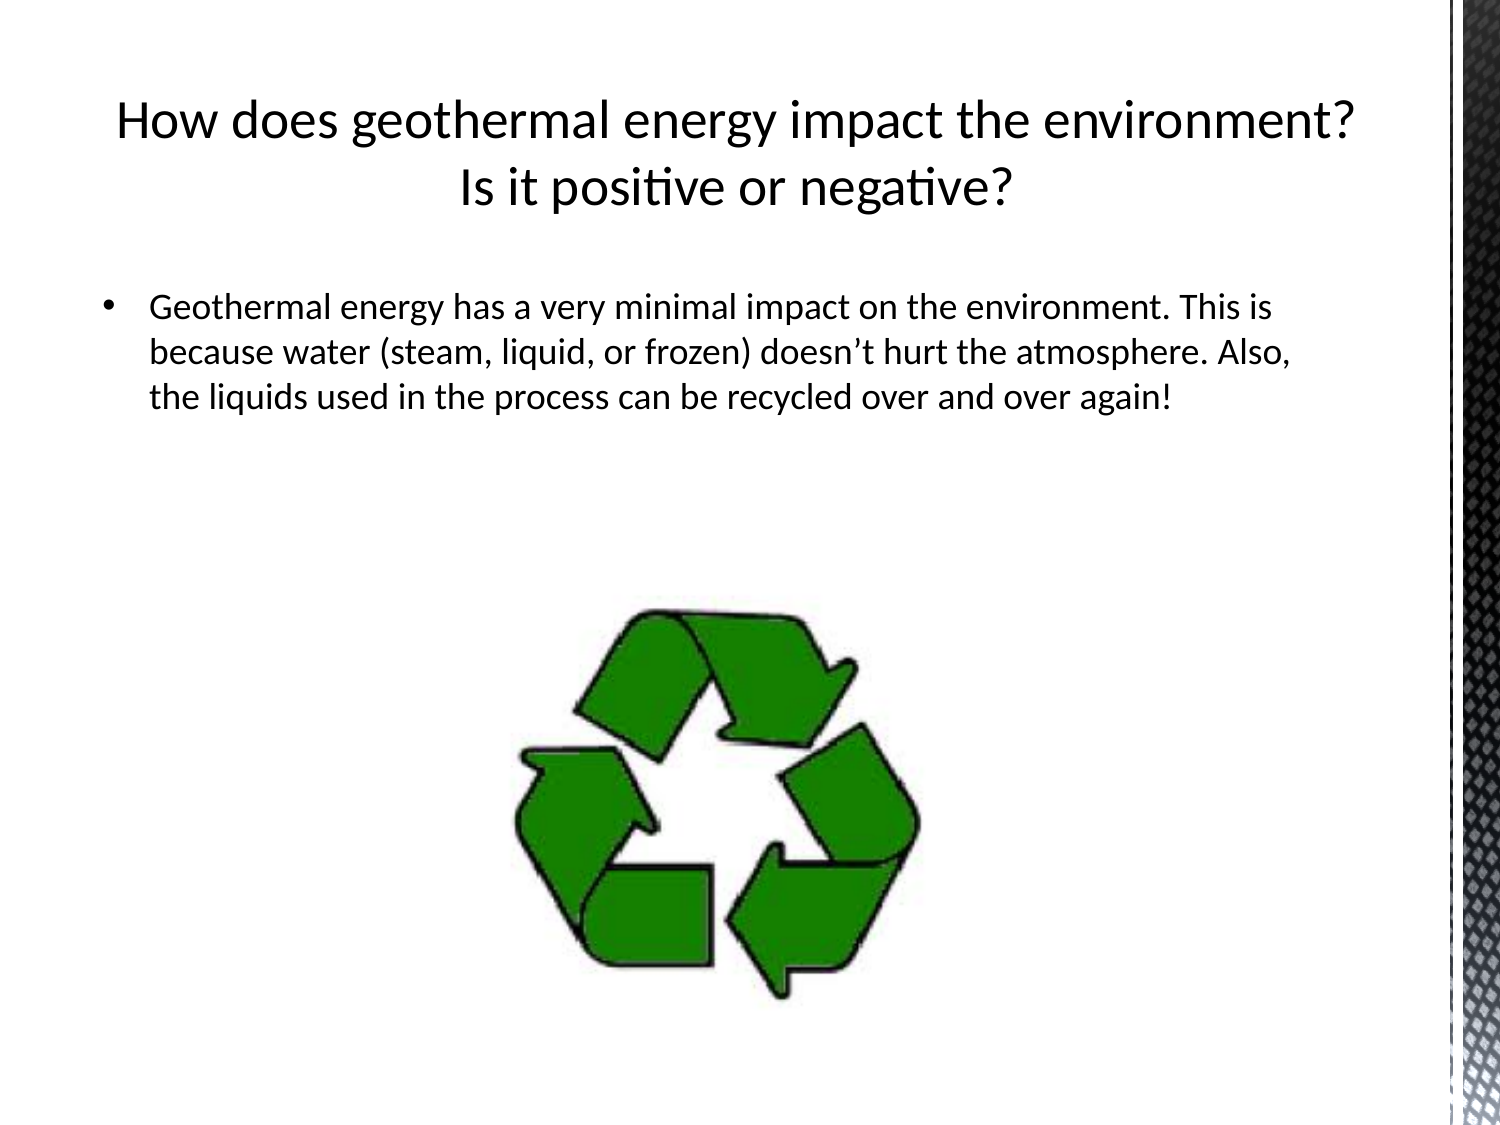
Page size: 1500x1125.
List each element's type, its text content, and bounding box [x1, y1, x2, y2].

text_box Geothermal energy has a very minimal impact on the environment. This is because water (steam, liquid, or frozen) doesn’t hurt the atmosphere. Also, the liquids used in the process can be recycled over and over again! [87, 274, 1350, 425]
title How does geothermal energy impact the environment? Is it positive or negative? [75, 75, 1400, 225]
picture [1447, 0, 1500, 1125]
picture [477, 562, 960, 1045]
